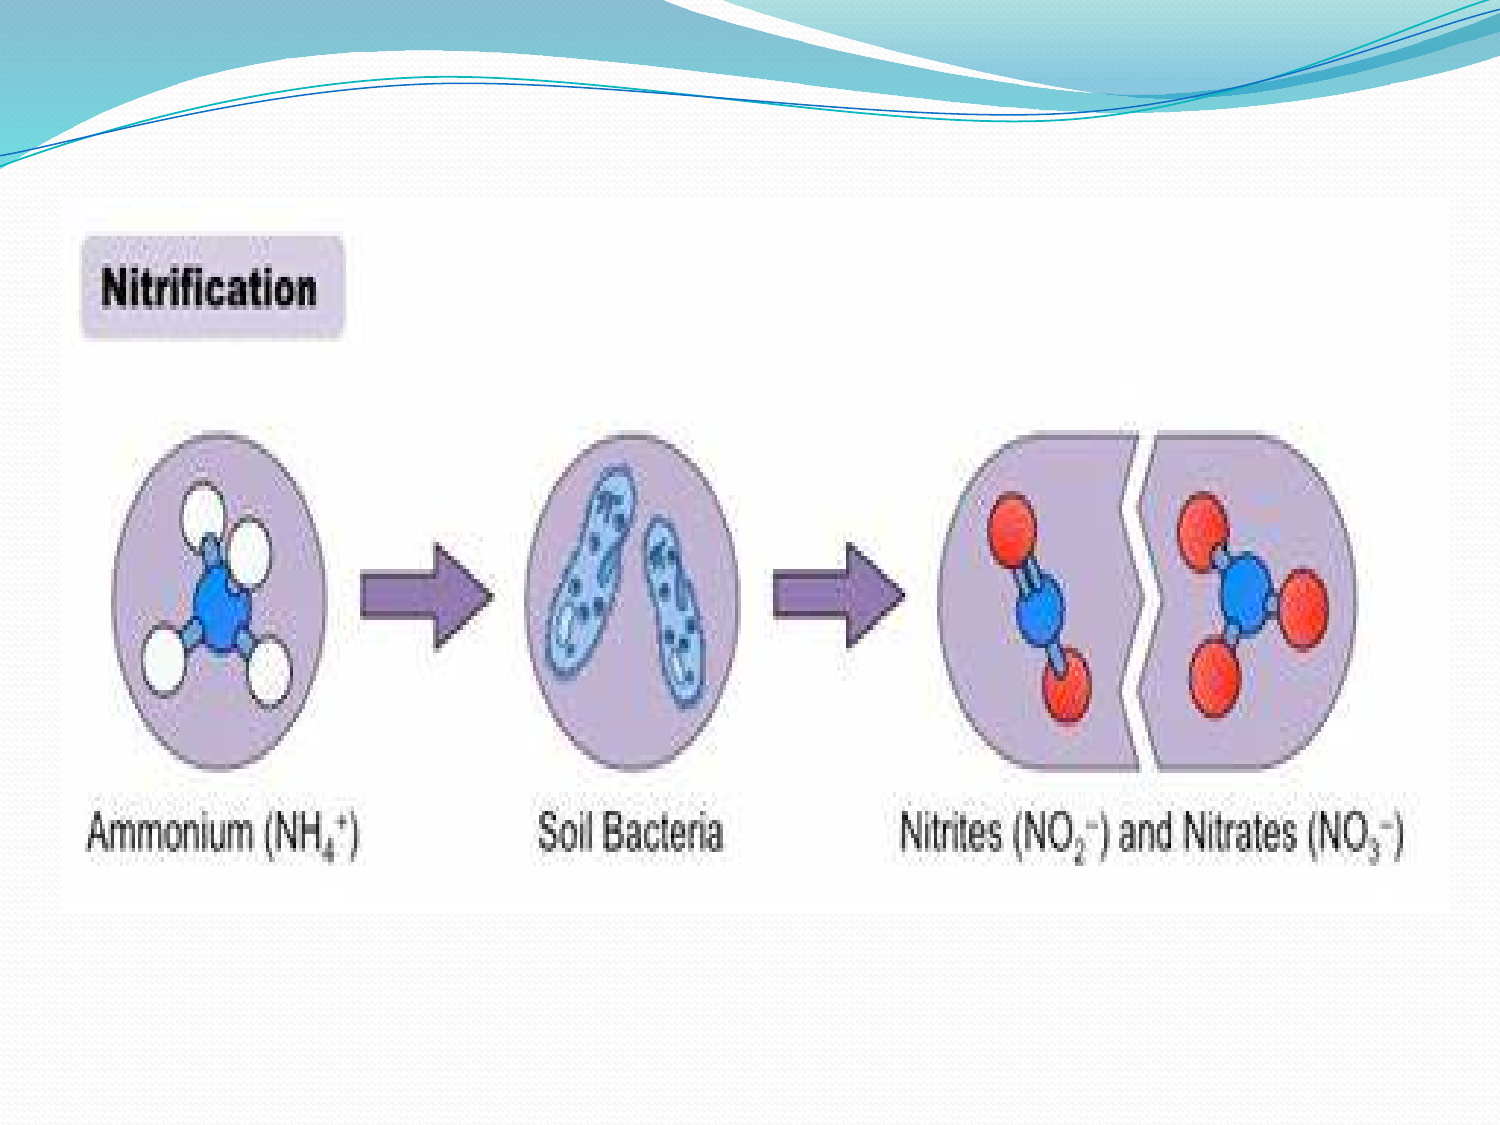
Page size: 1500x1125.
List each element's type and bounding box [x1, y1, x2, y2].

list [62, 199, 1451, 913]
